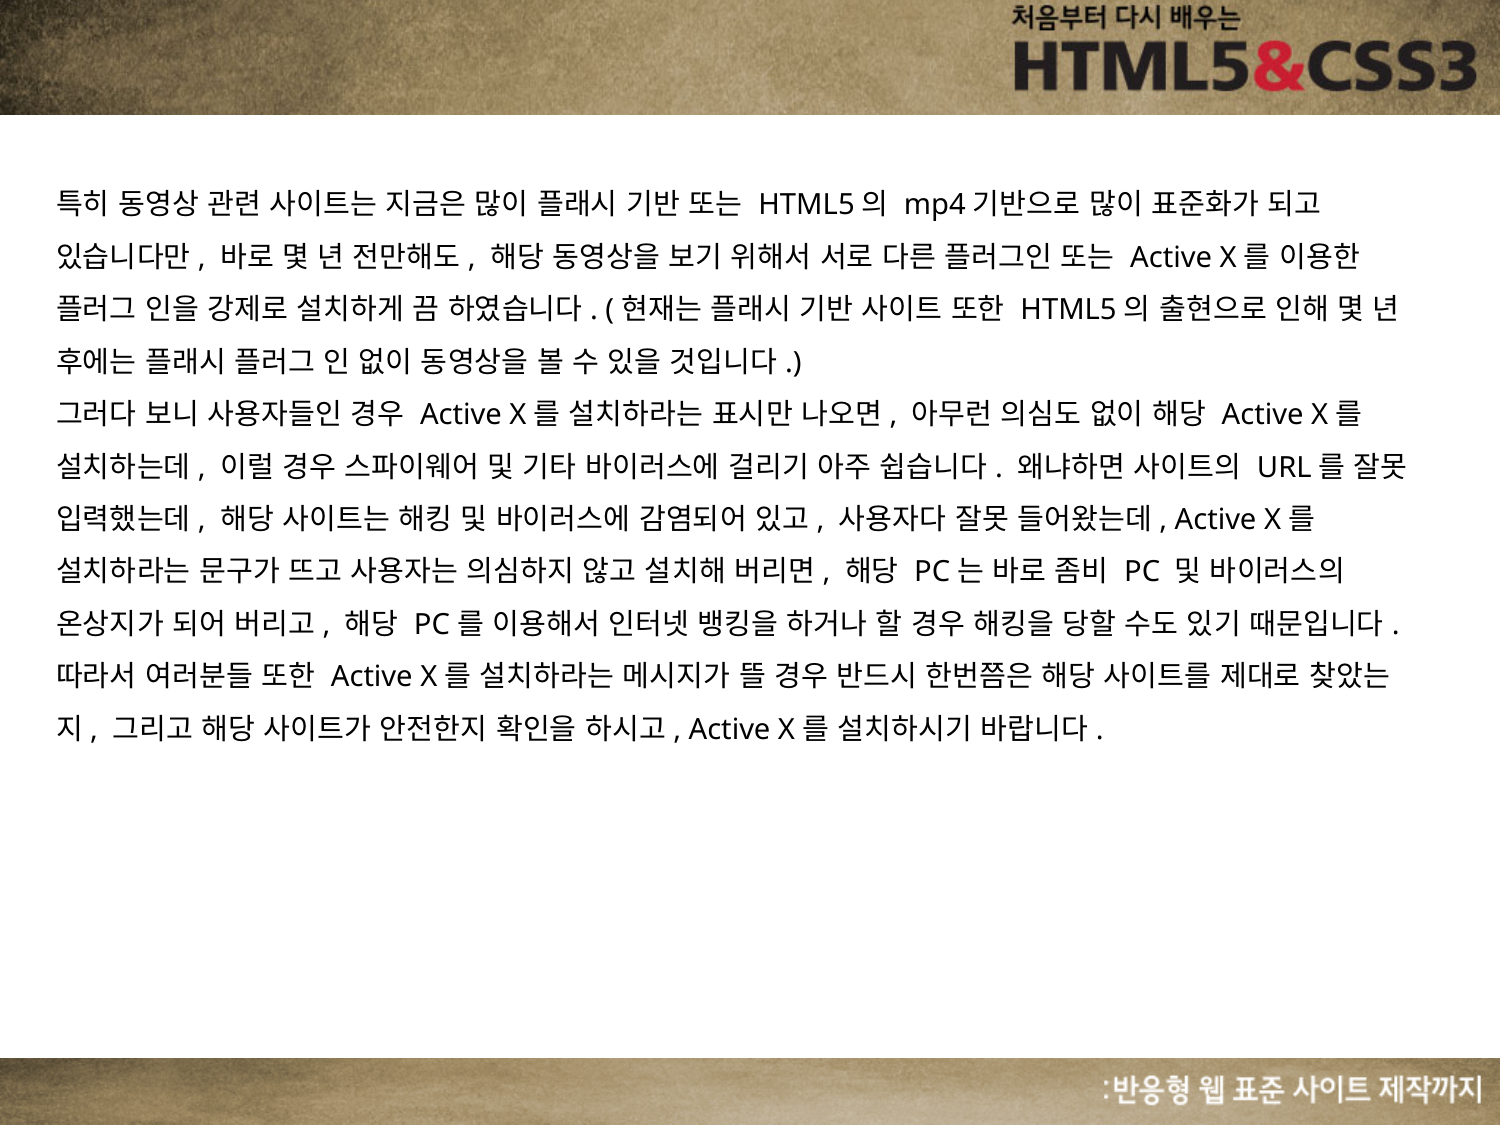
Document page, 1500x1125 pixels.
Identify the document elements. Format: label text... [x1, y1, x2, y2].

picture [0, 0, 1500, 115]
picture [0, 1058, 1500, 1125]
text_box 특히 동영상 관련 사이트는 지금은 많이 플래시 기반 또는 HTML5의 mp4기반으로 많이 표준화가 되고 있습니다만, 바로 몇 년 전만해도, 해당 동영상을 보기 위해서 서로 다른 플러그인 또는 Active X를 이용한 플러그 인을 강제로 설치하게 끔 하였습니다. (현재는 플래시 기반 사이트 또한 HTML5의 출현으로 인해 몇 년 후에는 플래시 플러그 인 없이 동영상을 볼 수 있을 것입니다.) 그러다 보니 사용자들인 경우 Active X를 설치하라는 표시만 나오면, 아무런 의심도 없이 해당 Active X를 설치하는데, 이럴 경우 스파이웨어 및 기타 바이러스에 걸리기 아주 쉽습니다. 왜냐하면 사이트의 URL를 잘못 입력했는데, 해당 사이트는 해킹 및 바이러스에 감염되어 있고, 사용자다 잘못 들어왔는데, Active X를 설치하라는 문구가 뜨고 사용자는 의심하지 않고 설치해 버리면, 해당 PC는 바로 좀비 PC 및 바이러스의 온상지가 되어 버리고, 해당 PC를 이용해서 인터넷 뱅킹을 하거나 할 경우 해킹을 당할 수도 있기 때문입니다. 따라서 여러분들 또한 Active X를 설치하라는 메시지가 뜰 경우 반드시 한번쯤은 해당 사이트를 제대로 찾았는지, 그리고 해당 사이트가 안전한지 확인을 하시고, Active X를 설치하시기 바랍니다. [41, 160, 1447, 788]
